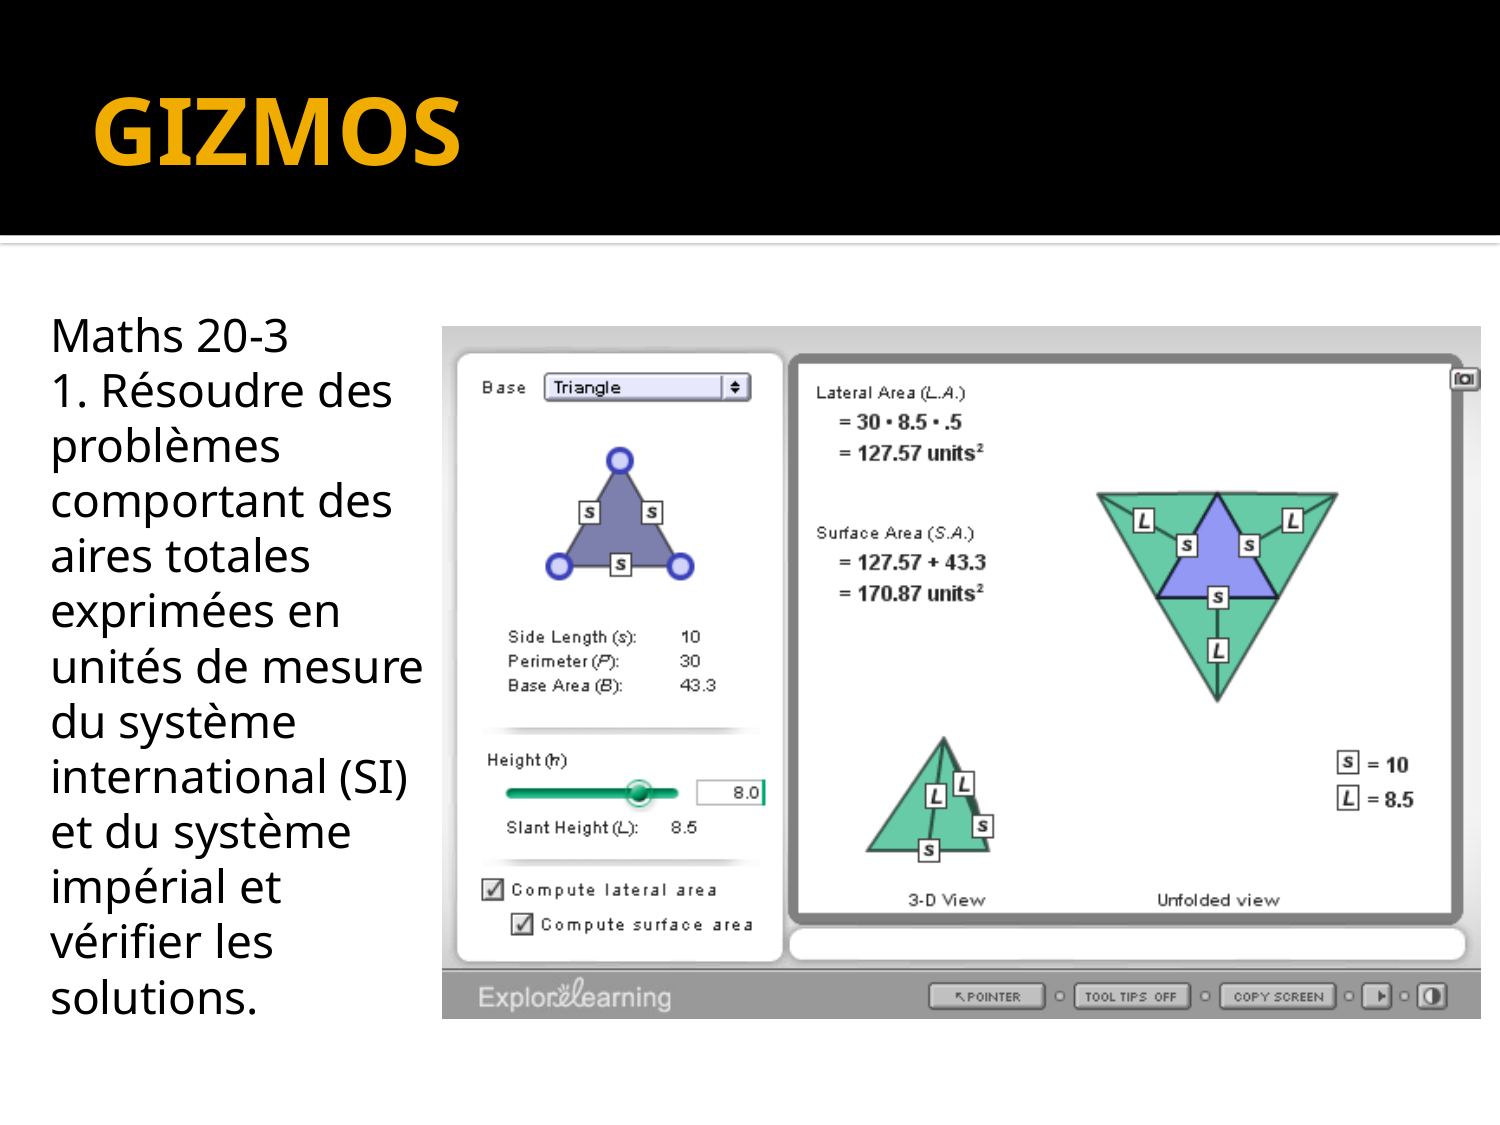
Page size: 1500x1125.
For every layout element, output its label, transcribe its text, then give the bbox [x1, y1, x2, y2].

list Maths 20-3 1. Résoudre des problèmes comportant des aires totales exprimées en unités de mesure du système international (SI) et du système impérial et vérifier les solutions. [41, 291, 443, 1050]
title GIZMOS [75, 25, 1425, 231]
picture [442, 326, 1481, 1019]
